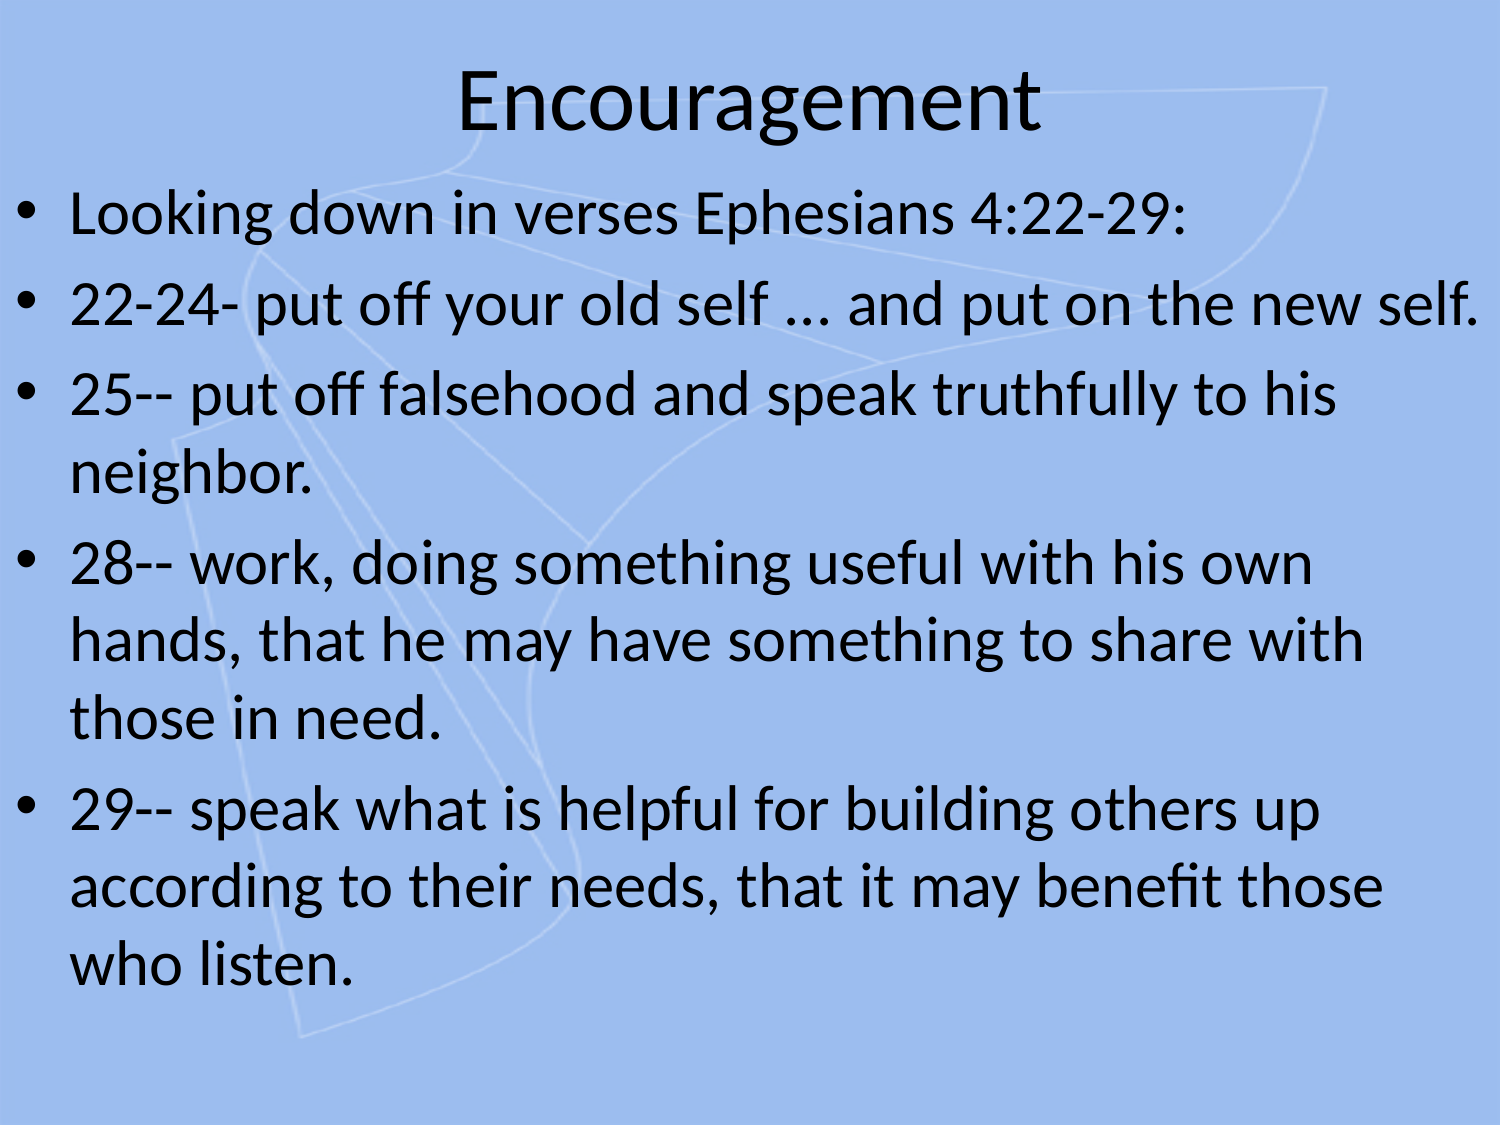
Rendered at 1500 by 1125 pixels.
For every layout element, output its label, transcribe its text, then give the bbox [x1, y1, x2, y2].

title Encouragement [75, 24, 1425, 162]
list Looking down in verses Ephesians 4:22-29: 22-24- put off your old self ... and put on the new self. 25-- put off falsehood and speak truthfully to his neighbor. 28-- work, doing something useful with his own hands, that he may have something to share with those in need. 29-- speak what is helpful for building others up according to their needs, that it may benefit those who listen. [0, 162, 1500, 1063]
